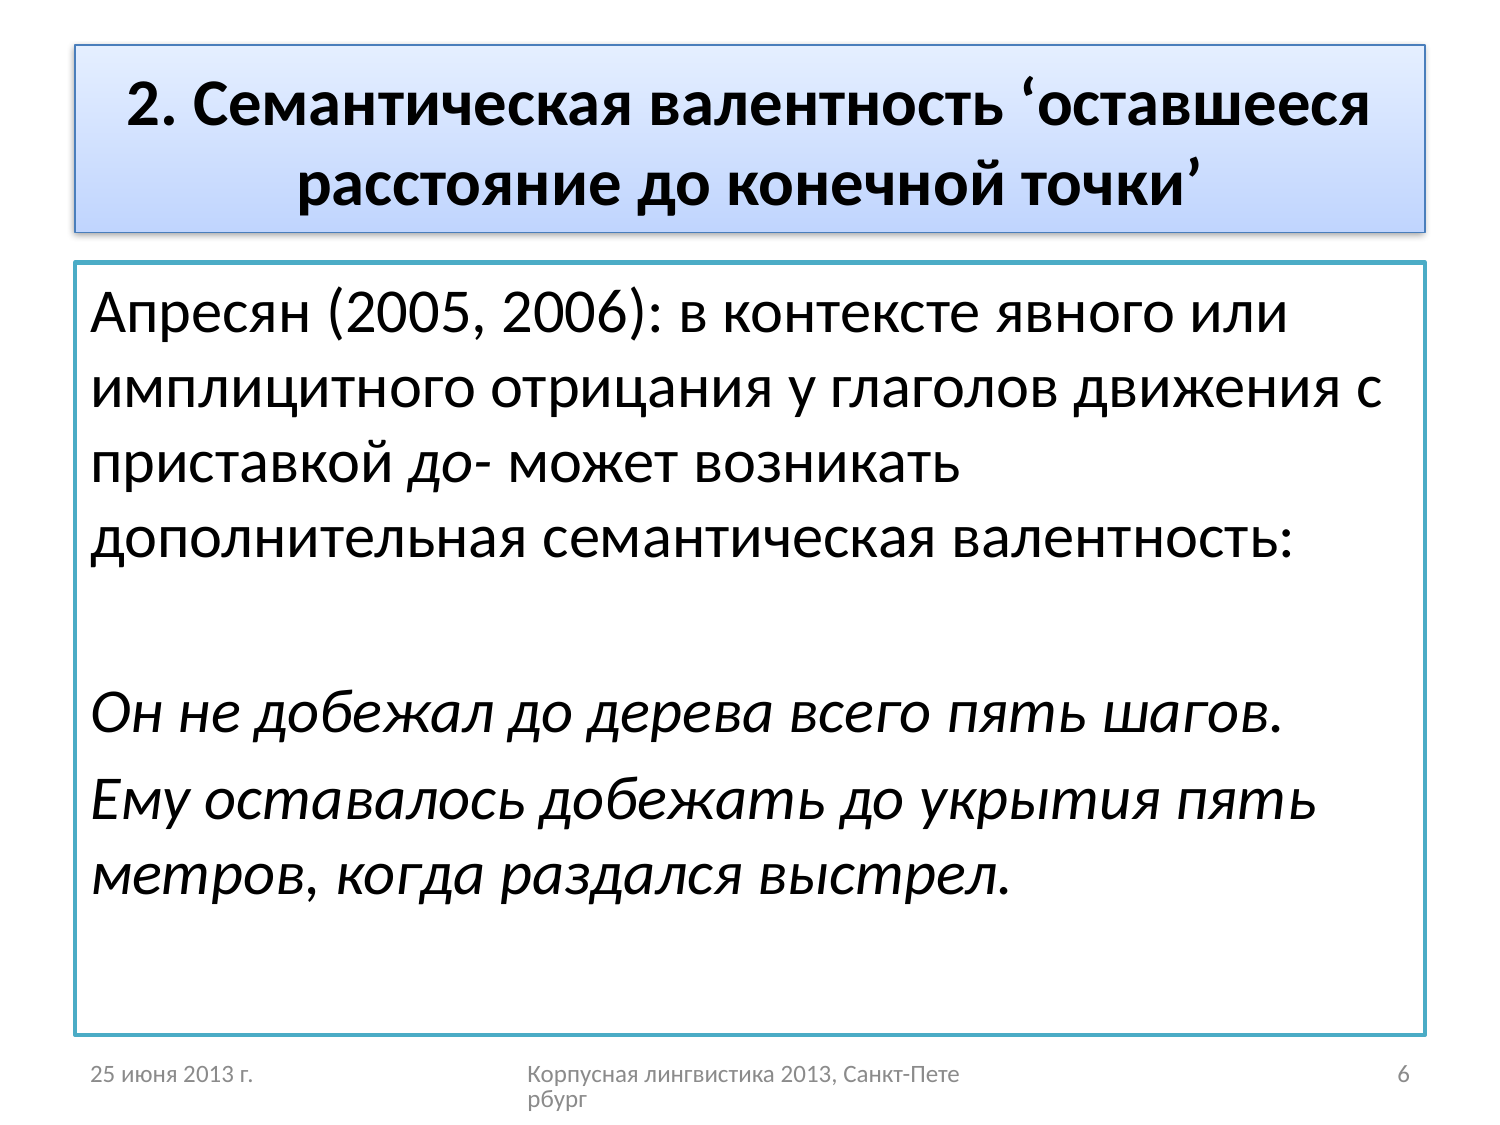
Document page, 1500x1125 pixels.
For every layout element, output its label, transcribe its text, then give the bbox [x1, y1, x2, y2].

slide_number 6 [1074, 1042, 1425, 1103]
footer Корпусная лингвистика 2013, Санкт-Петербург [512, 1042, 988, 1103]
slide_number 25 июня 2013 г. [75, 1042, 425, 1103]
list Апресян (2005, 2006): в контексте явного или имплицитного отрицания у глаголов движения с приставкой до- может возникать дополнительная семантическая валентность: Он не добежал до дерева всего пять шагов. Ему оставалось добежать до укрытия пять метров, когда раздался выстрел. [73, 260, 1427, 1037]
title 2. Семантическая валентность ‘оставшееся расстояние до конечной точки’ [74, 44, 1426, 233]
